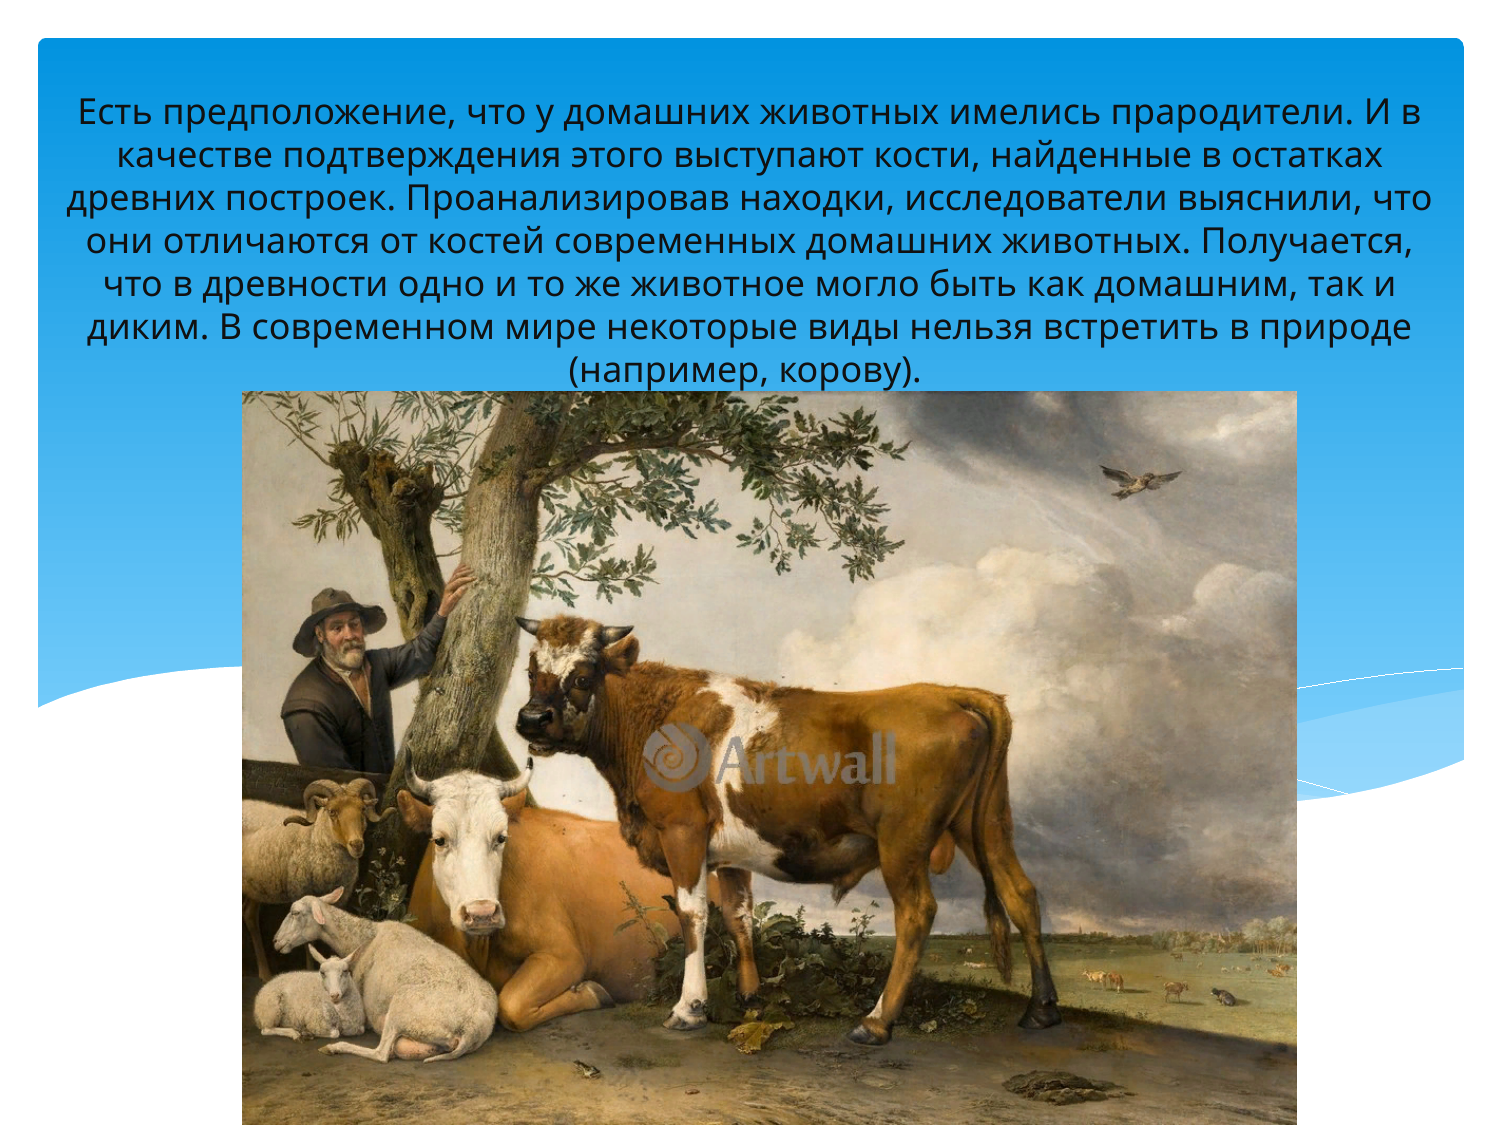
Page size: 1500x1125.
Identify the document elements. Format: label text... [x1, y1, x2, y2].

picture [241, 391, 1297, 1125]
list Есть предположение, что у домашних животных имелись прародители. И в качестве подтверждения этого выступают кости, найденные в остатках древних построек. Проанализировав находки, исследователи выяснили, что они отличаются от костей современных домашних животных. Получается, что в древности одно и то же животное могло быть как домашним, так и диким. В современном мире некоторые виды нельзя встретить в природе (например, корову). [41, 78, 1459, 398]
